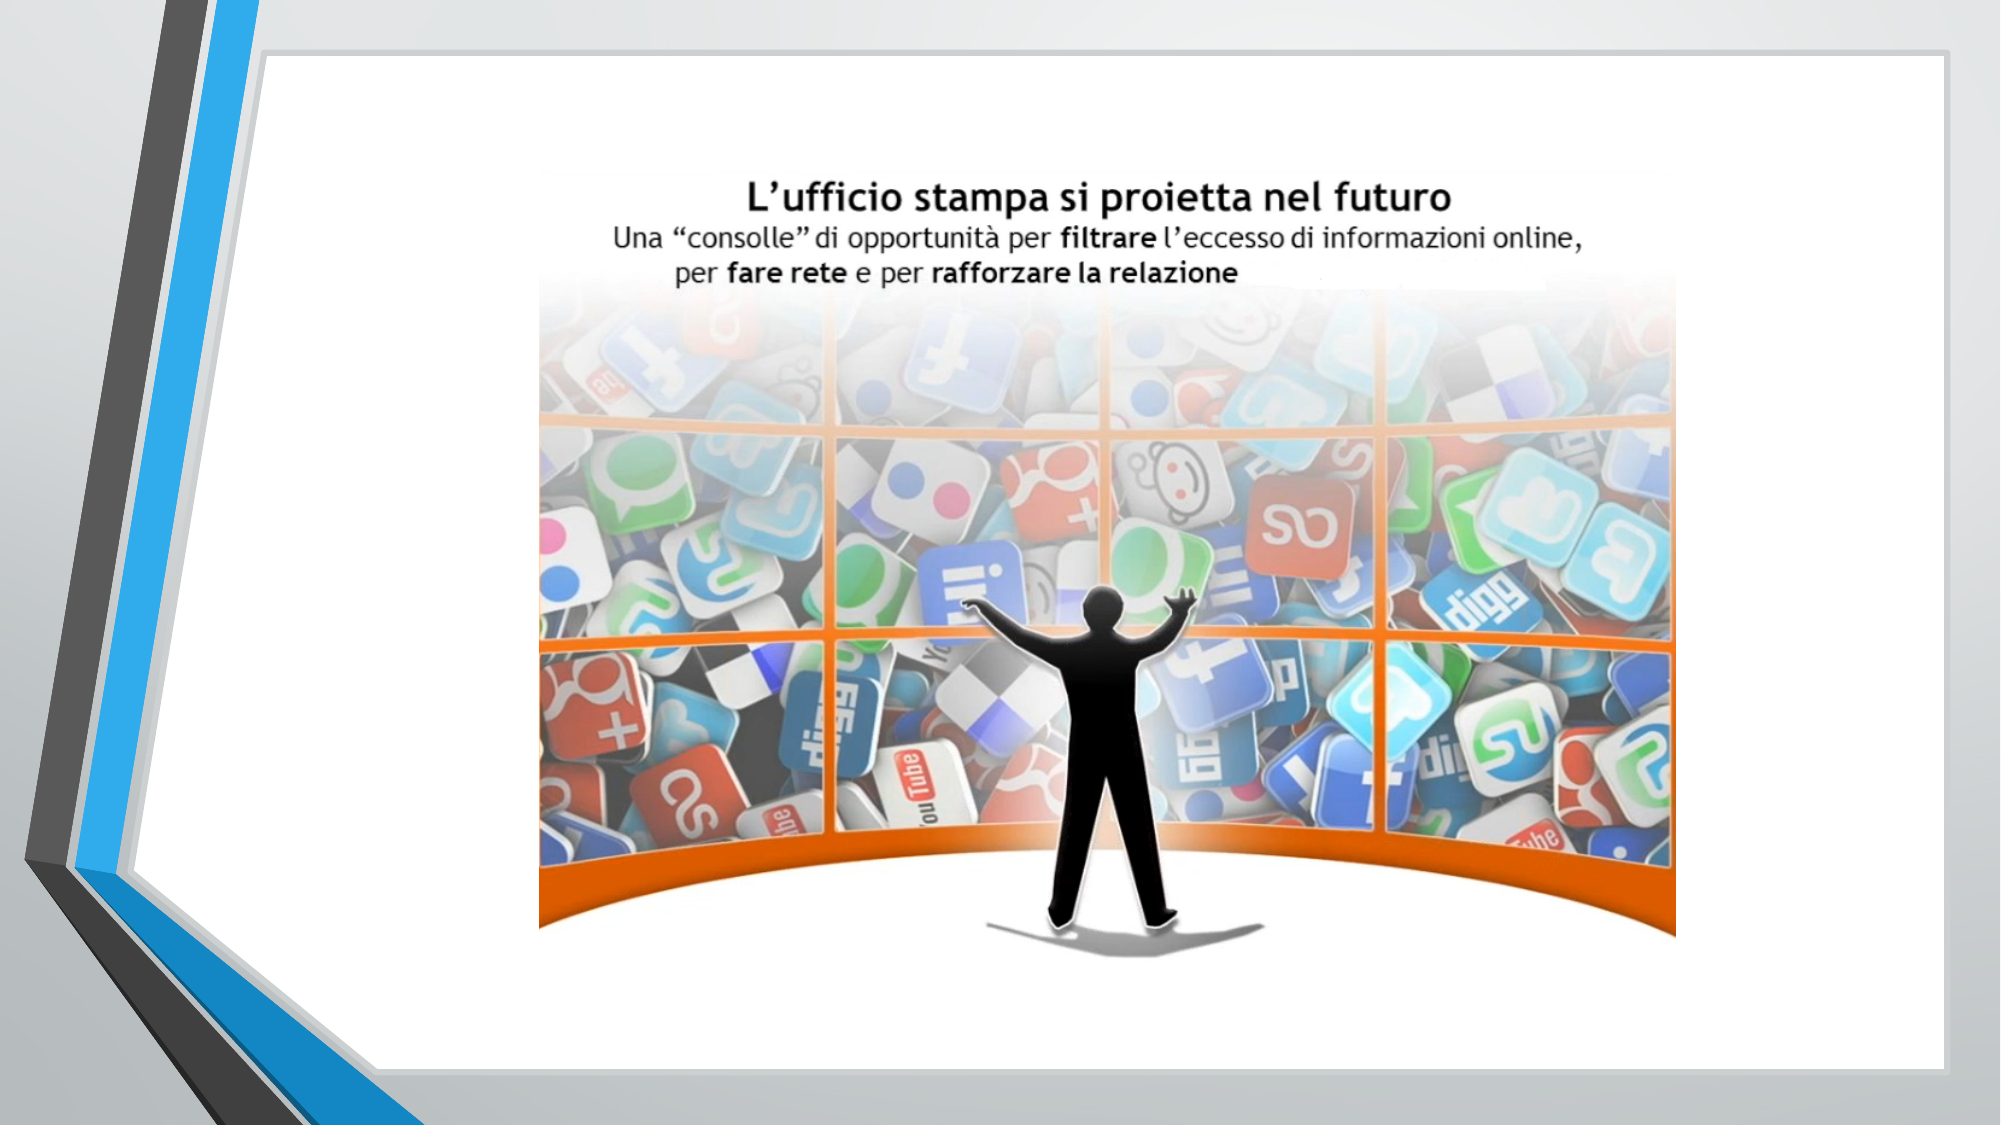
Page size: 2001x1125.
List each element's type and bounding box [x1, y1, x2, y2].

text_box [425, 51, 1949, 1074]
list [539, 159, 1676, 964]
text_box [24, 0, 425, 1125]
